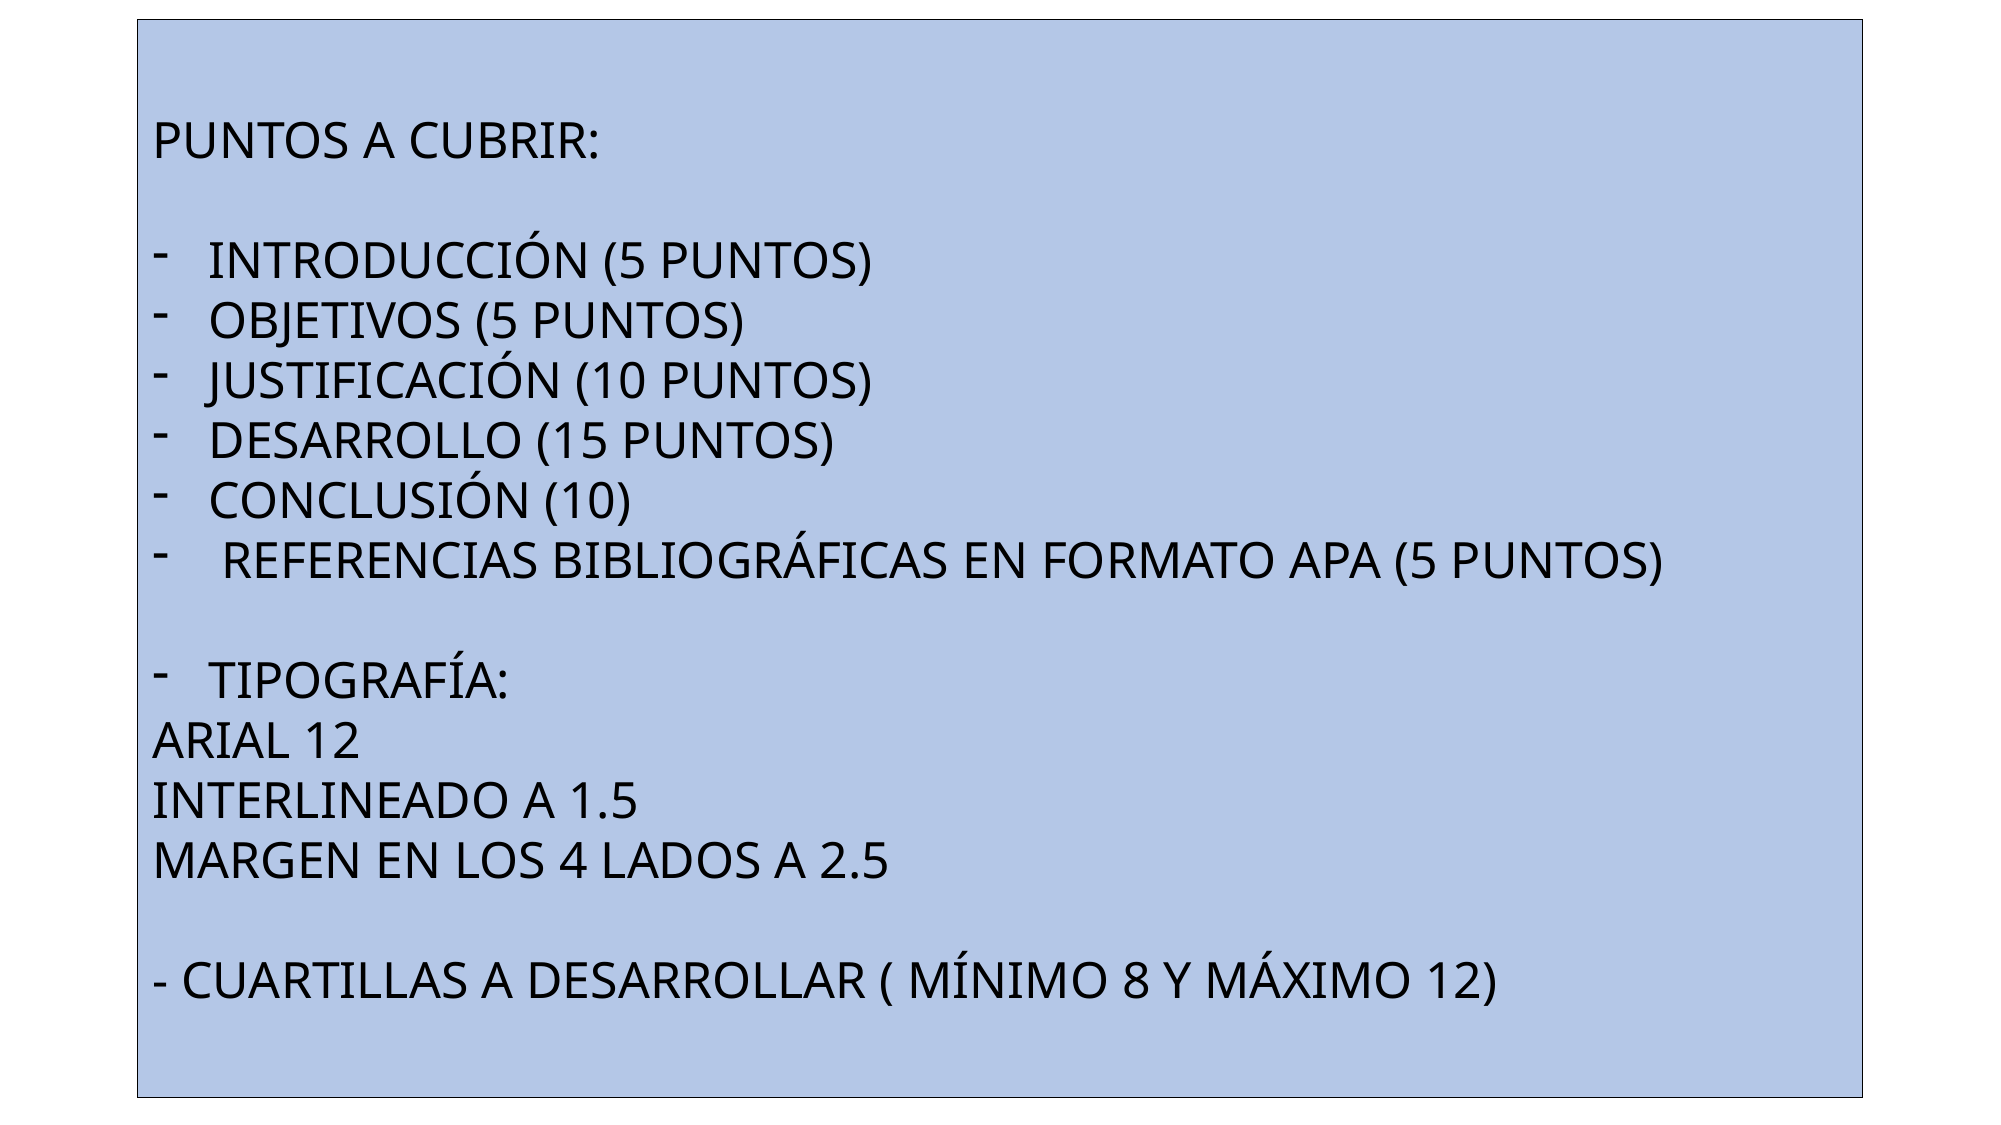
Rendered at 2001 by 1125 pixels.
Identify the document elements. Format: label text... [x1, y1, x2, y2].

text_box PUNTOS A CUBRIR: INTRODUCCIÓN (5 PUNTOS) OBJETIVOS (5 PUNTOS) JUSTIFICACIÓN (10 PUNTOS) DESARROLLO (15 PUNTOS) CONCLUSIÓN (10) REFERENCIAS BIBLIOGRÁFICAS EN FORMATO APA (5 PUNTOS) TIPOGRAFÍA: ARIAL 12 INTERLINEADO A 1.5 MARGEN EN LOS 4 LADOS A 2.5 - CUARTILLAS A DESARROLLAR ( MÍNIMO 8 Y MÁXIMO 12) [137, 19, 1863, 1098]
